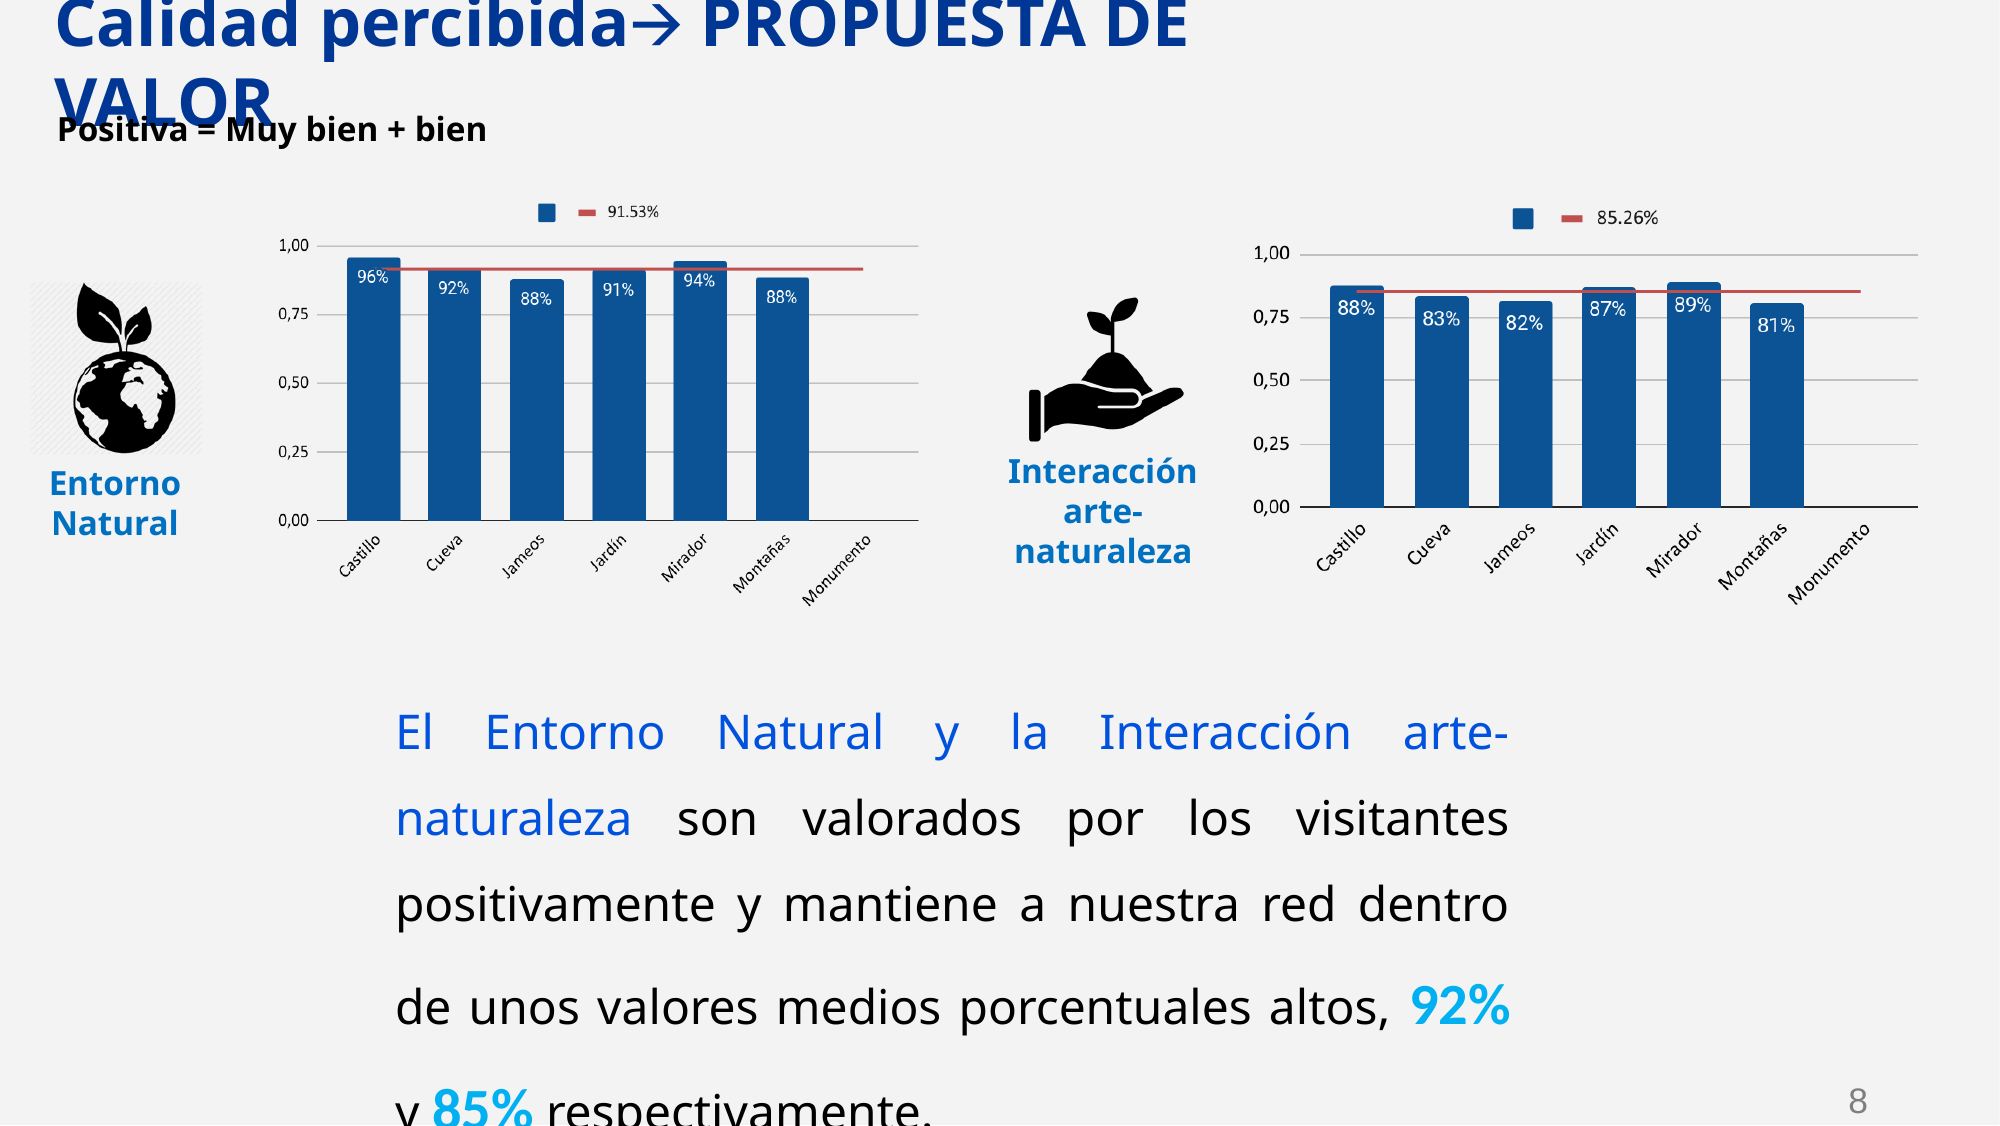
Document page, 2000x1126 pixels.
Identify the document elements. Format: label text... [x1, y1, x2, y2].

slide_number ‹#› [1419, 1069, 1886, 1126]
picture [1231, 186, 1939, 625]
text_box Calidad percibida🡪 PROPUESTA DE VALOR [54, 0, 1333, 120]
text_box Entorno Natural [0, 454, 232, 551]
text_box Positiva = Muy bien + bien [56, 100, 1123, 157]
picture [256, 180, 939, 626]
picture [29, 281, 203, 456]
text_box Interacción arte-naturaleza [963, 443, 1225, 540]
text_box El Entorno Natural y la Interacción arte-naturaleza son valorados por los visitantes positivamente y mantiene a nuestra red dentro de unos valores medios porcentuales altos, 92% y 85% respectivamente. [366, 644, 1539, 1050]
picture [1011, 274, 1201, 464]
